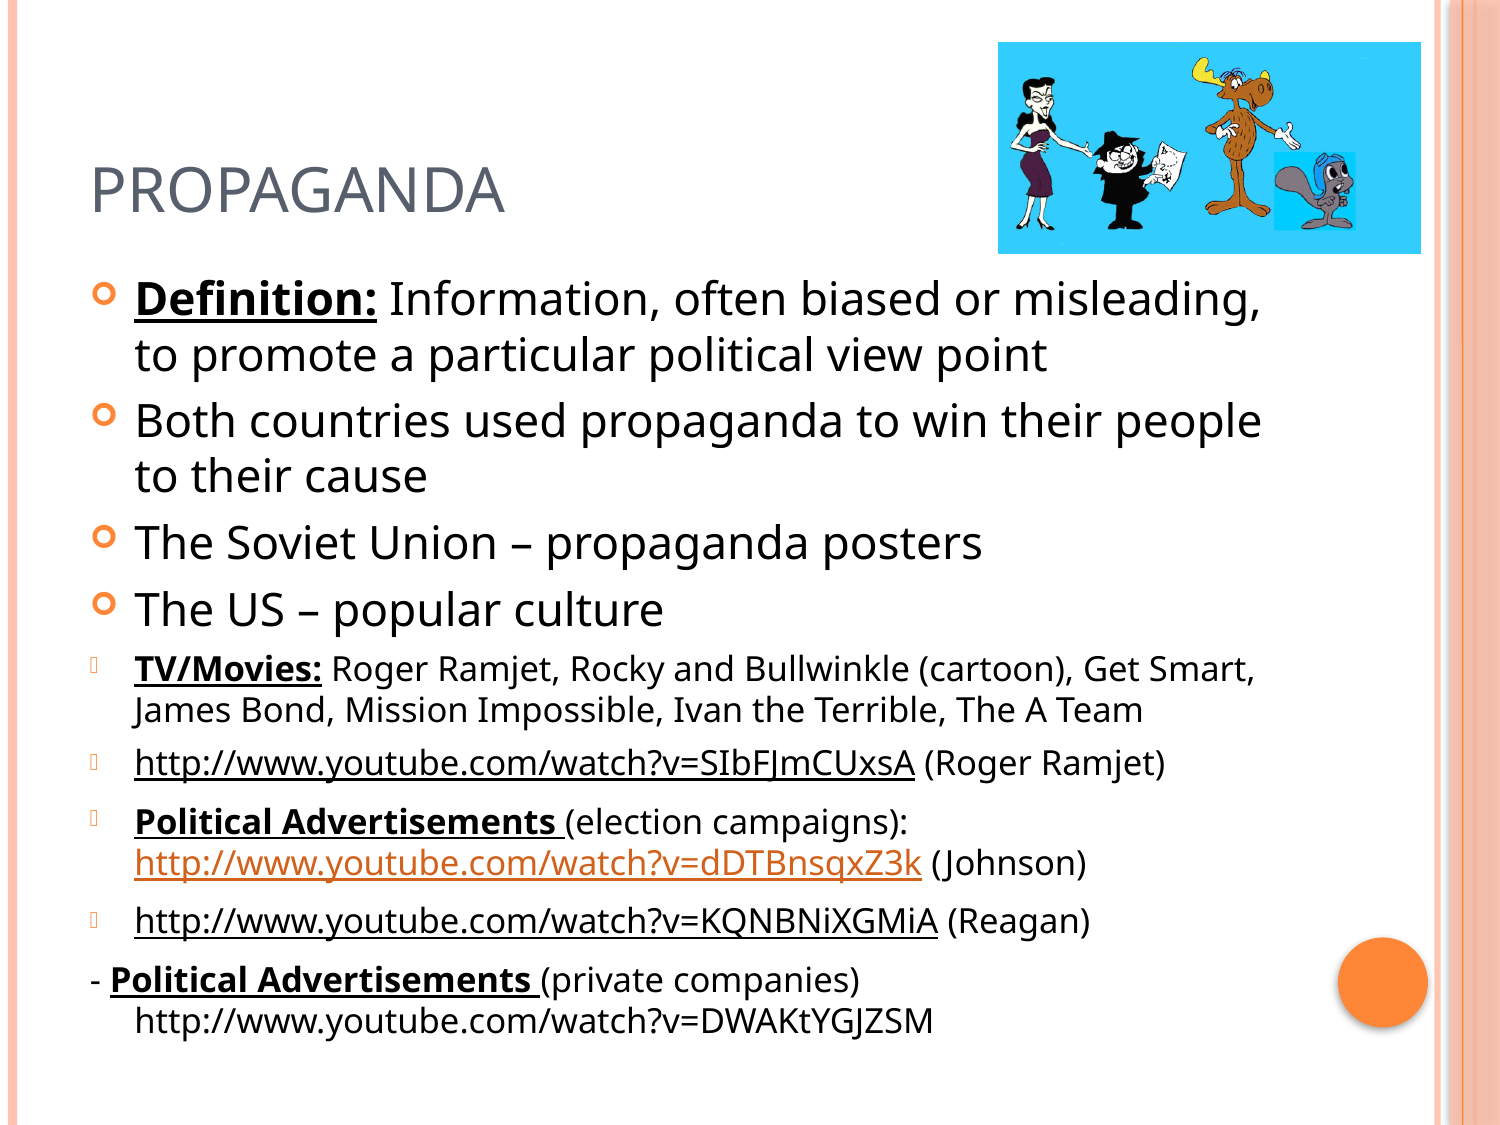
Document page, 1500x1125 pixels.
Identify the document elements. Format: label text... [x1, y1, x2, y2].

list Definition: Information, often biased or misleading, to promote a particular political view point Both countries used propaganda to win their people to their cause The Soviet Union – propaganda posters The US – popular culture TV/Movies: Roger Ramjet, Rocky and Bullwinkle (cartoon), Get Smart, James Bond, Mission Impossible, Ivan the Terrible, The A Team http://www.youtube.com/watch?v=SIbFJmCUxsA (Roger Ramjet) Political Advertisements (election campaigns): http://www.youtube.com/watch?v=dDTBnsqxZ3k (Johnson) http://www.youtube.com/watch?v=KQNBNiXGMiA (Reagan) - Political Advertisements (private companies) http://www.youtube.com/watch?v=DWAKtYGJZSM [75, 262, 1300, 1062]
title Propaganda [75, 45, 992, 233]
picture [997, 42, 1421, 255]
